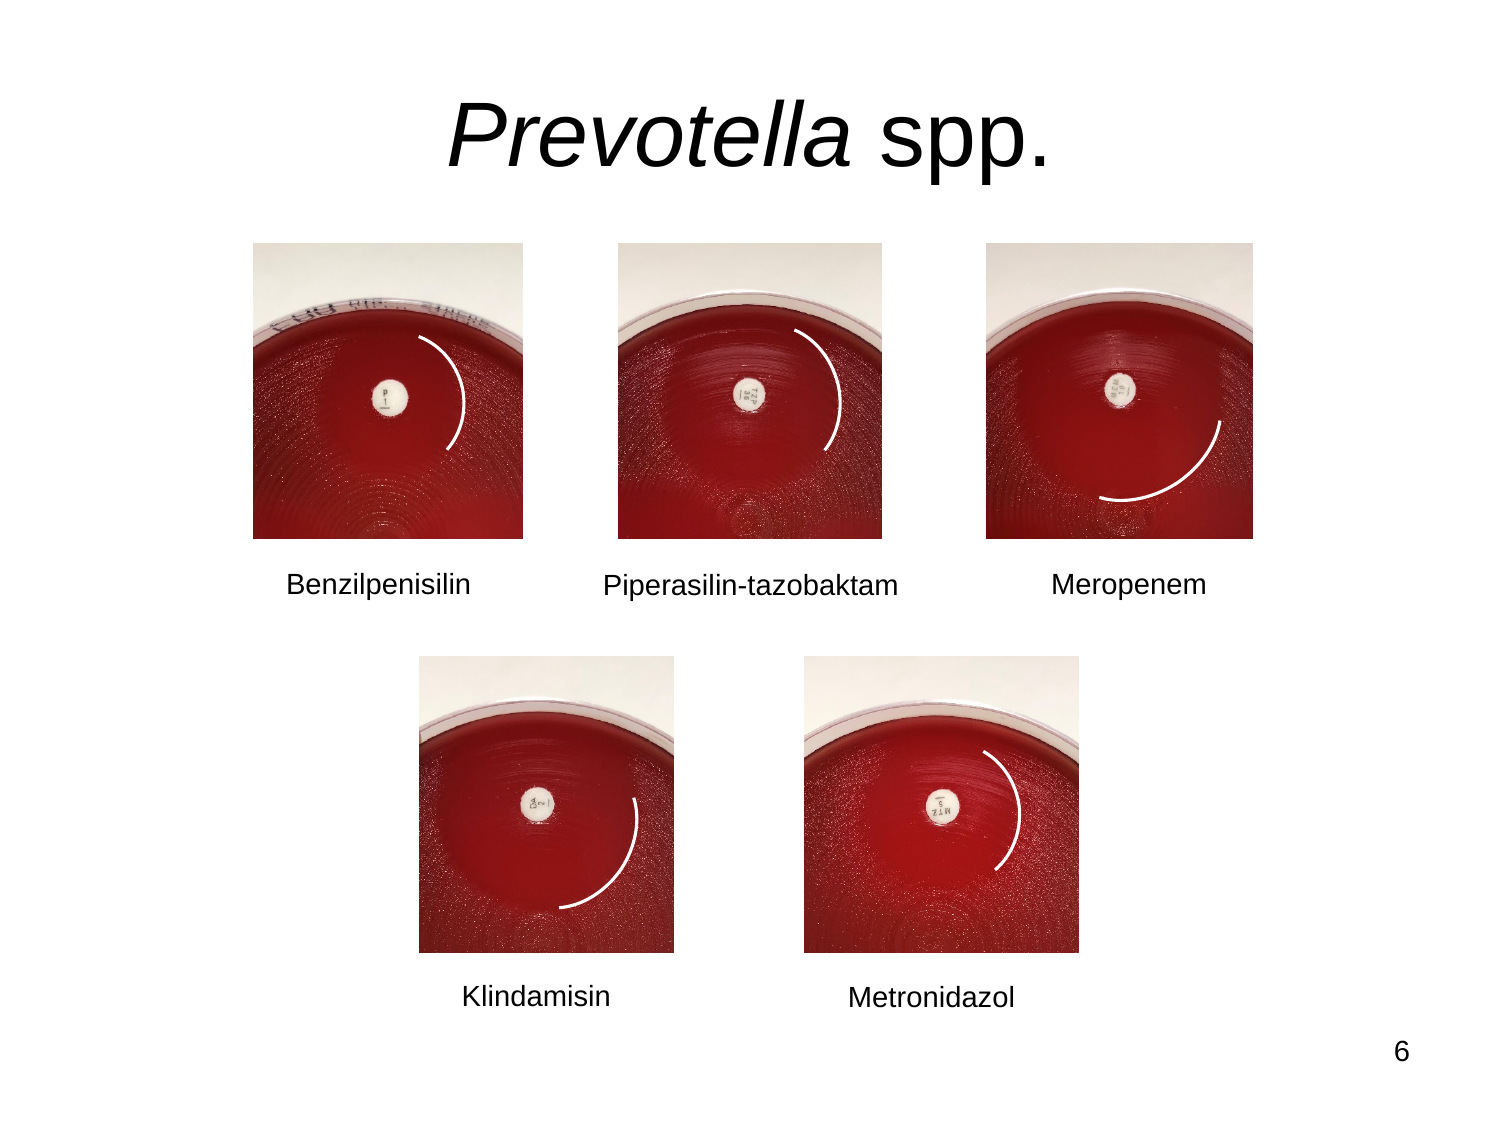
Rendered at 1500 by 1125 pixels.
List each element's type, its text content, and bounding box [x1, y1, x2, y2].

text_box Piperasilin-tazobaktam [588, 559, 914, 609]
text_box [253, 243, 523, 539]
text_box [803, 656, 1079, 953]
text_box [418, 656, 674, 953]
title Prevotella spp. [75, 35, 1425, 224]
text_box Meropenem [1036, 558, 1222, 609]
text_box Benzilpenisilin [271, 558, 487, 609]
text_box Metronidazol [833, 970, 1031, 1021]
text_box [618, 243, 882, 539]
slide_number 6 [1074, 1024, 1425, 1103]
text_box Klindamisin [446, 970, 626, 1020]
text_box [985, 243, 1253, 539]
